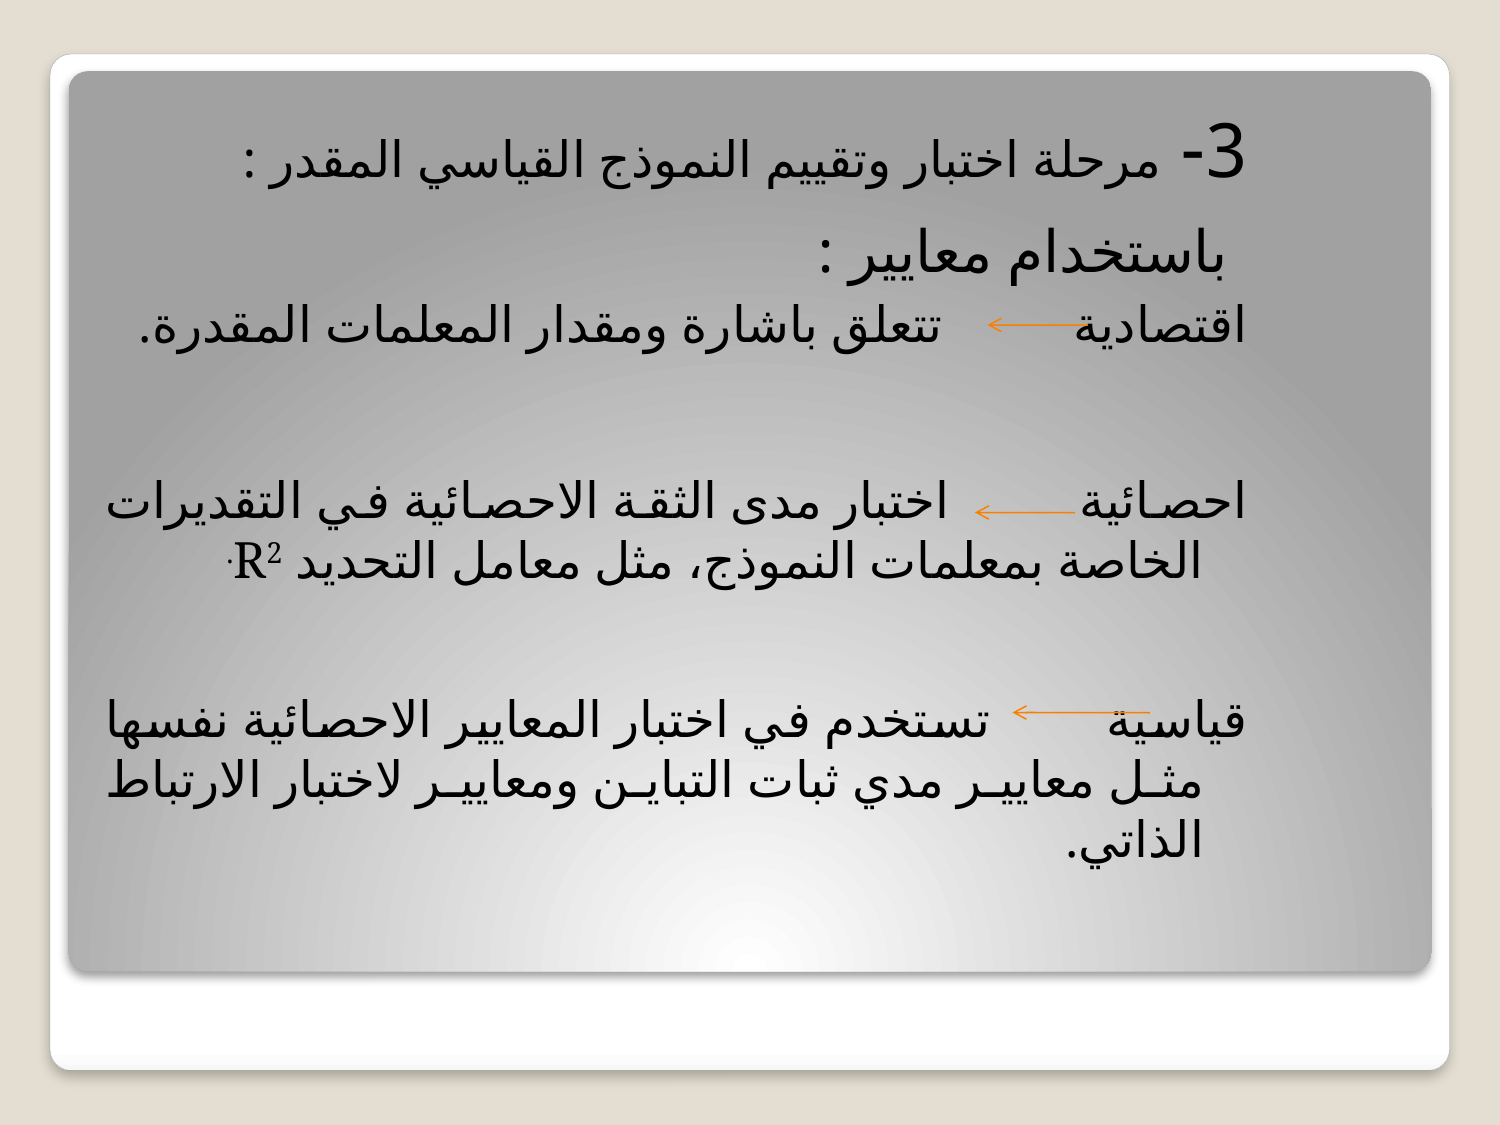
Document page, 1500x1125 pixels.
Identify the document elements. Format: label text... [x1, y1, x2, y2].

list 3- مرحلة اختبار وتقييم النموذج القياسي المقدر : باستخدام معايير : اقتصادية تتعلق باشارة ومقدار المعلمات المقدرة. احصائية اختبار مدى الثقة الاحصائية في التقديرات الخاصة بمعلمات النموذج، مثل معامل التحديد R2. قياسية تستخدم في اختبار المعايير الاحصائية نفسها مثل معايير مدي ثبات التباين ومعايير لاختبار الارتباط الذاتي. [75, 87, 1263, 1059]
